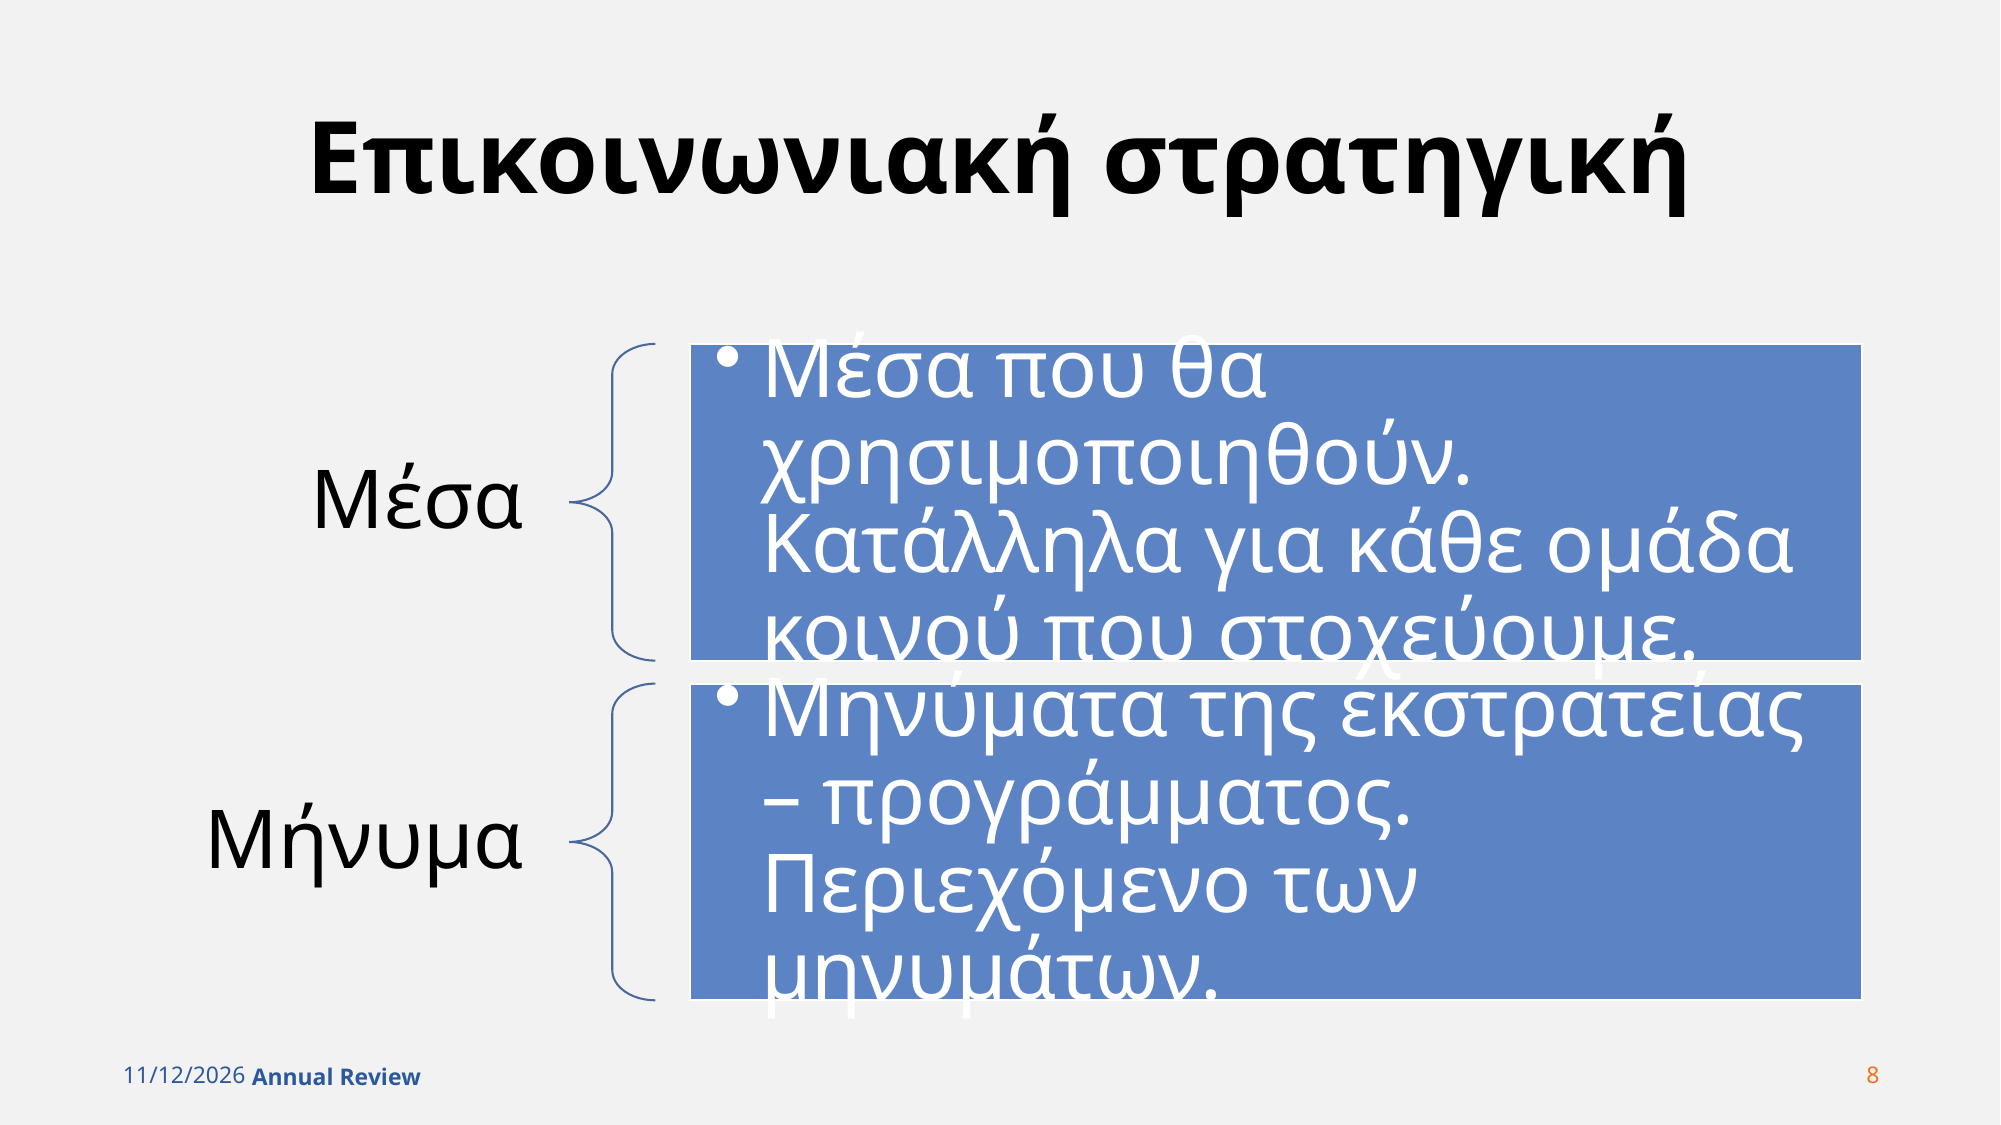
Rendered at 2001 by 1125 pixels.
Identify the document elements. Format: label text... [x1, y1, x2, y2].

title Επικοινωνιακή στρατηγική [137, 104, 1863, 219]
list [137, 334, 1863, 1010]
